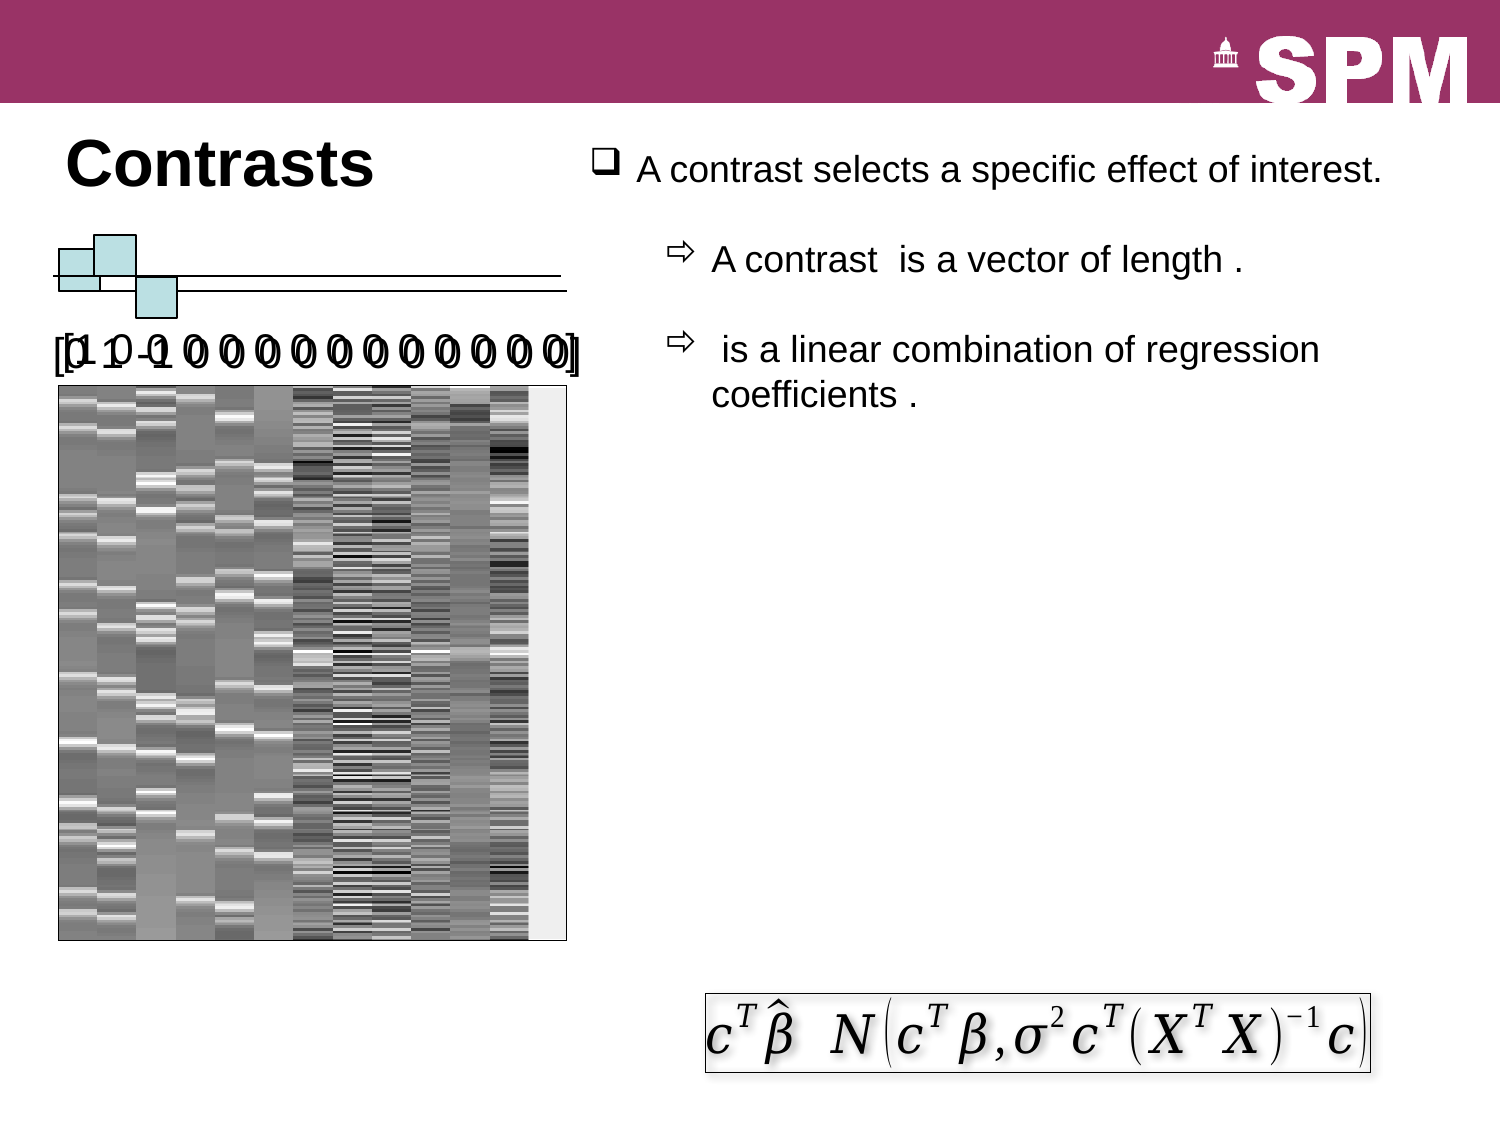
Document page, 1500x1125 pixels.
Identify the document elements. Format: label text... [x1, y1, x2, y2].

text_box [35, 234, 601, 386]
title Contrasts [50, 95, 1400, 225]
picture [0, 0, 1500, 113]
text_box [58, 385, 568, 941]
